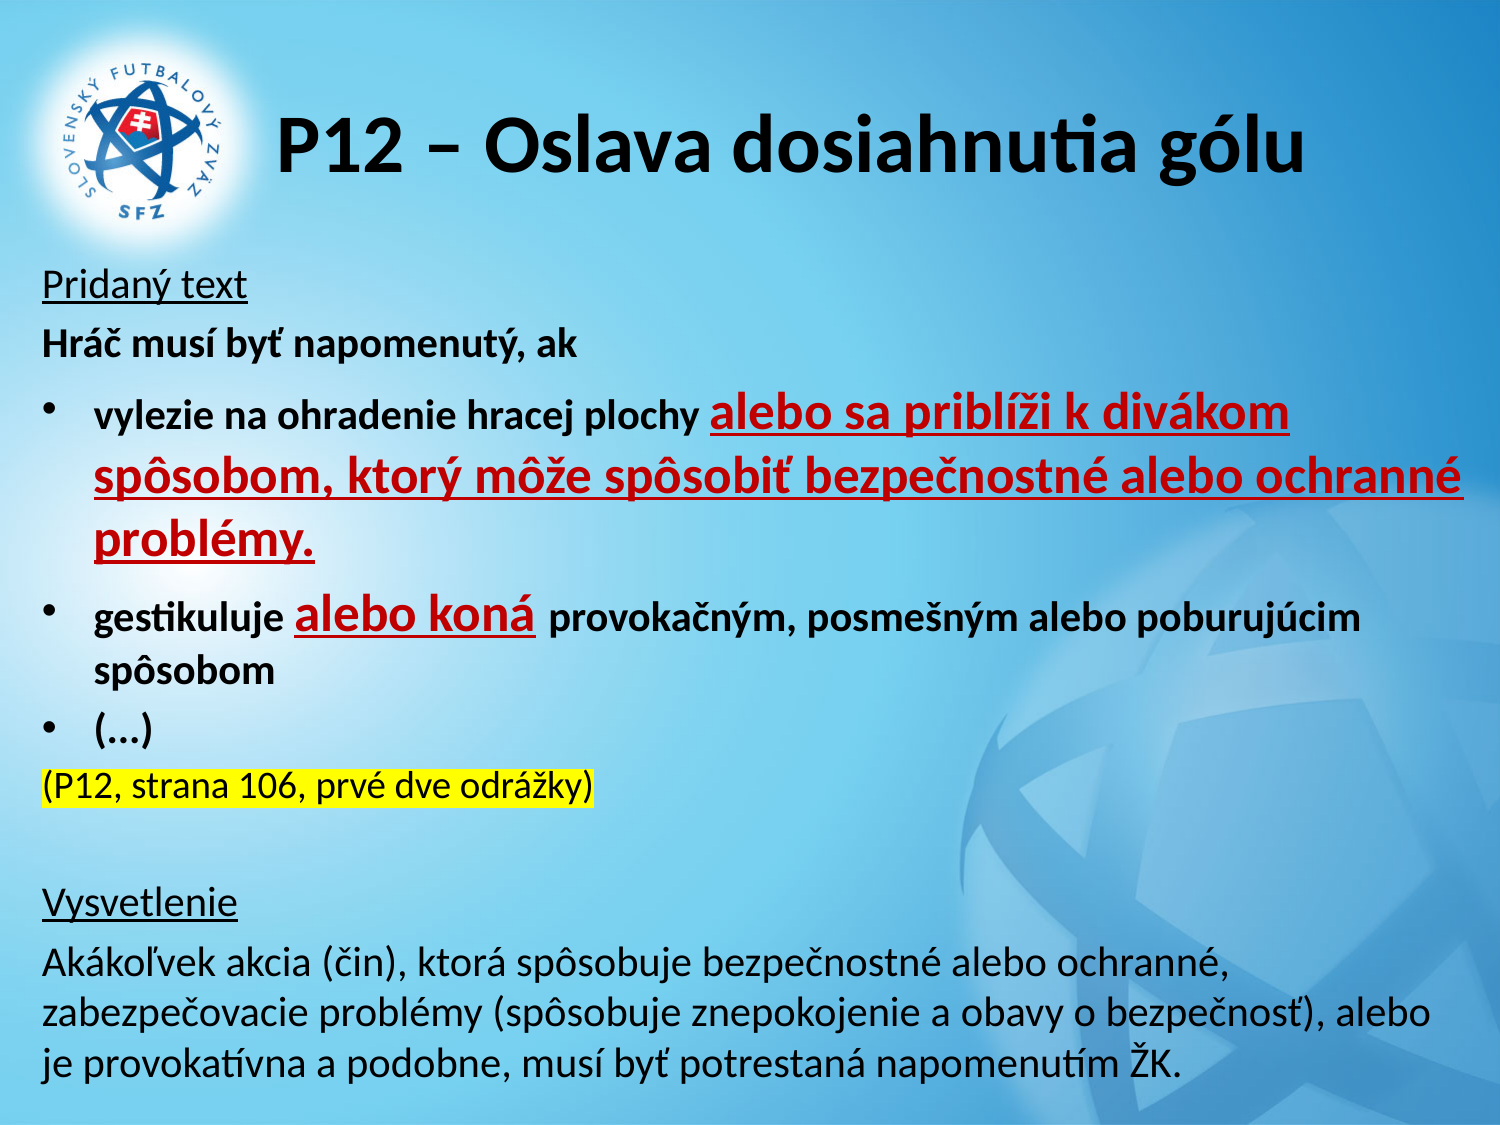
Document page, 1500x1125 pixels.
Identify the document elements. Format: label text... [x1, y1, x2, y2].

picture [0, 0, 1500, 1125]
title P12 – Oslava dosiahnutia gólu [261, 45, 1487, 233]
list Pridaný text Hráč musí byť napomenutý, ak vylezie na ohradenie hracej plochy alebo sa priblíži k divákom spôsobom, ktorý môže spôsobiť bezpečnostné alebo ochranné problémy. gestikuluje alebo koná provokačným, posmešným alebo poburujúcim spôsobom (...) (P12, strana 106, prvé dve odrážky) Vysvetlenie Akákoľvek akcia (čin), ktorá spôsobuje bezpečnostné alebo ochranné, zabezpečovacie problémy (spôsobuje znepokojenie a obavy o bezpečnosť), alebo je provokatívna a podobne, musí byť potrestaná napomenutím ŽK. [26, 248, 1487, 1102]
